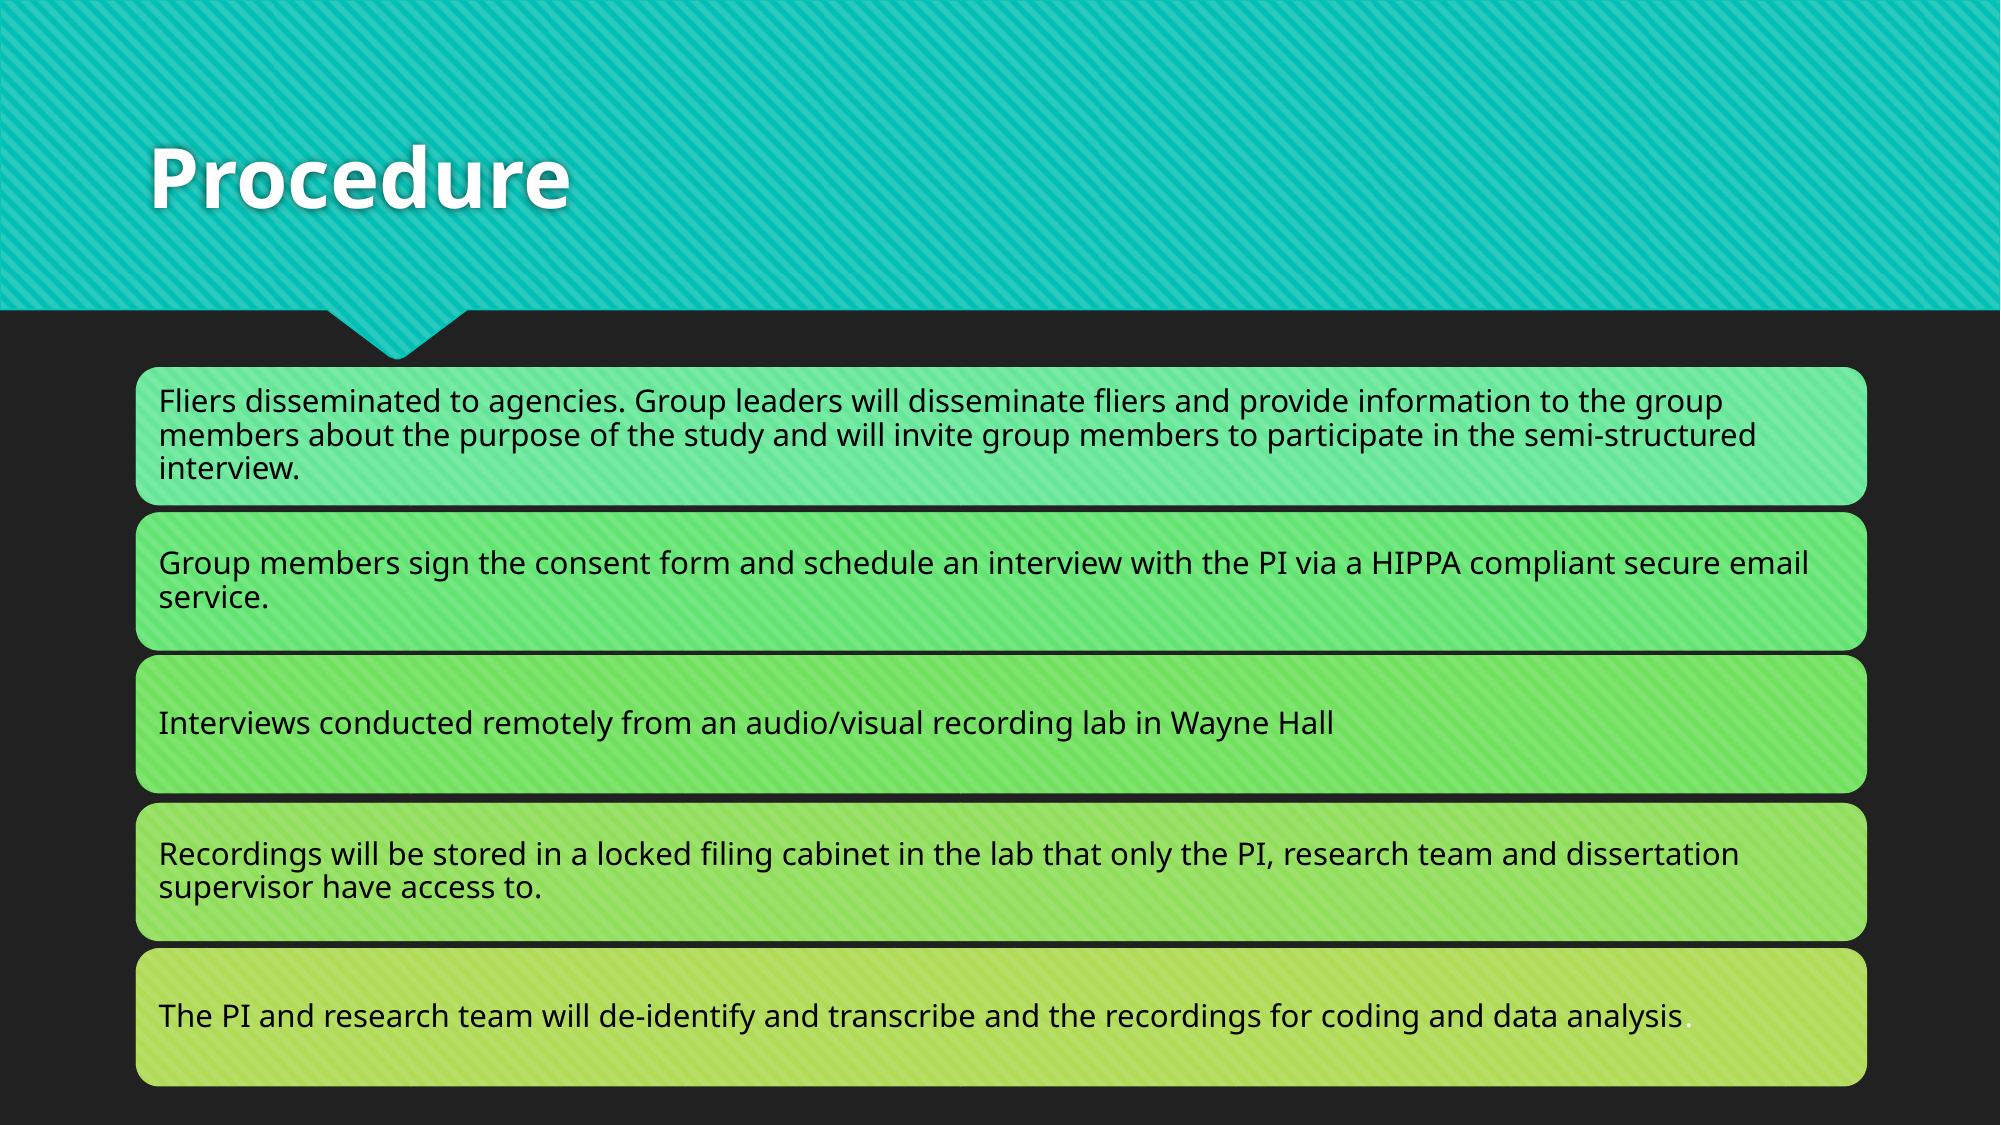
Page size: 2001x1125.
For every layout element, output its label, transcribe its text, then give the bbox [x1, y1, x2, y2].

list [135, 365, 1868, 1089]
title Procedure [132, 73, 1868, 233]
